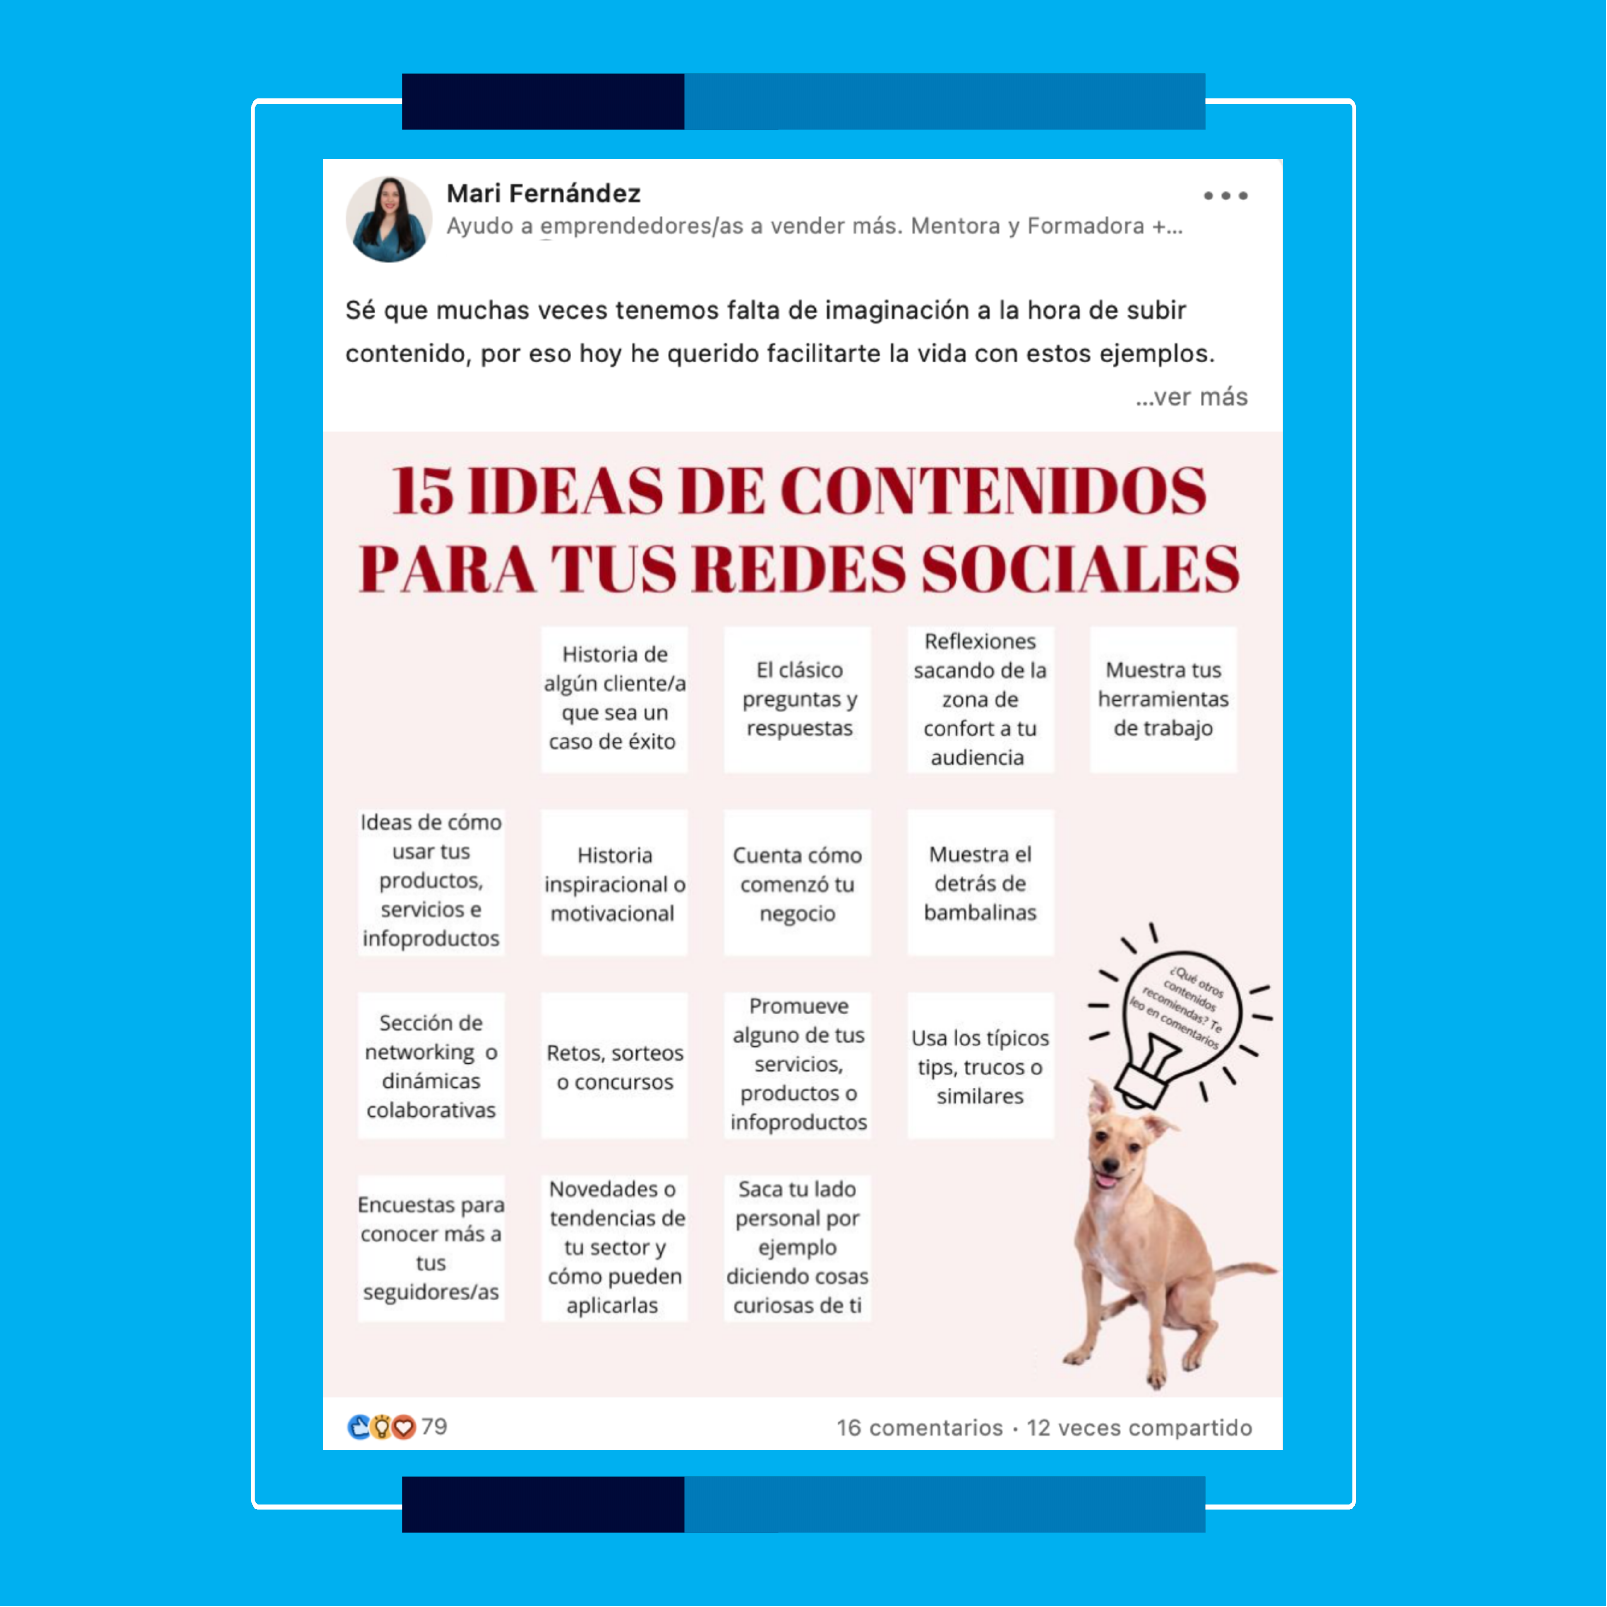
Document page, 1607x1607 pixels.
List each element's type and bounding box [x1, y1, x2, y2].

picture [252, 75, 684, 1532]
picture [1206, 99, 1355, 1509]
picture [324, 160, 1282, 1449]
